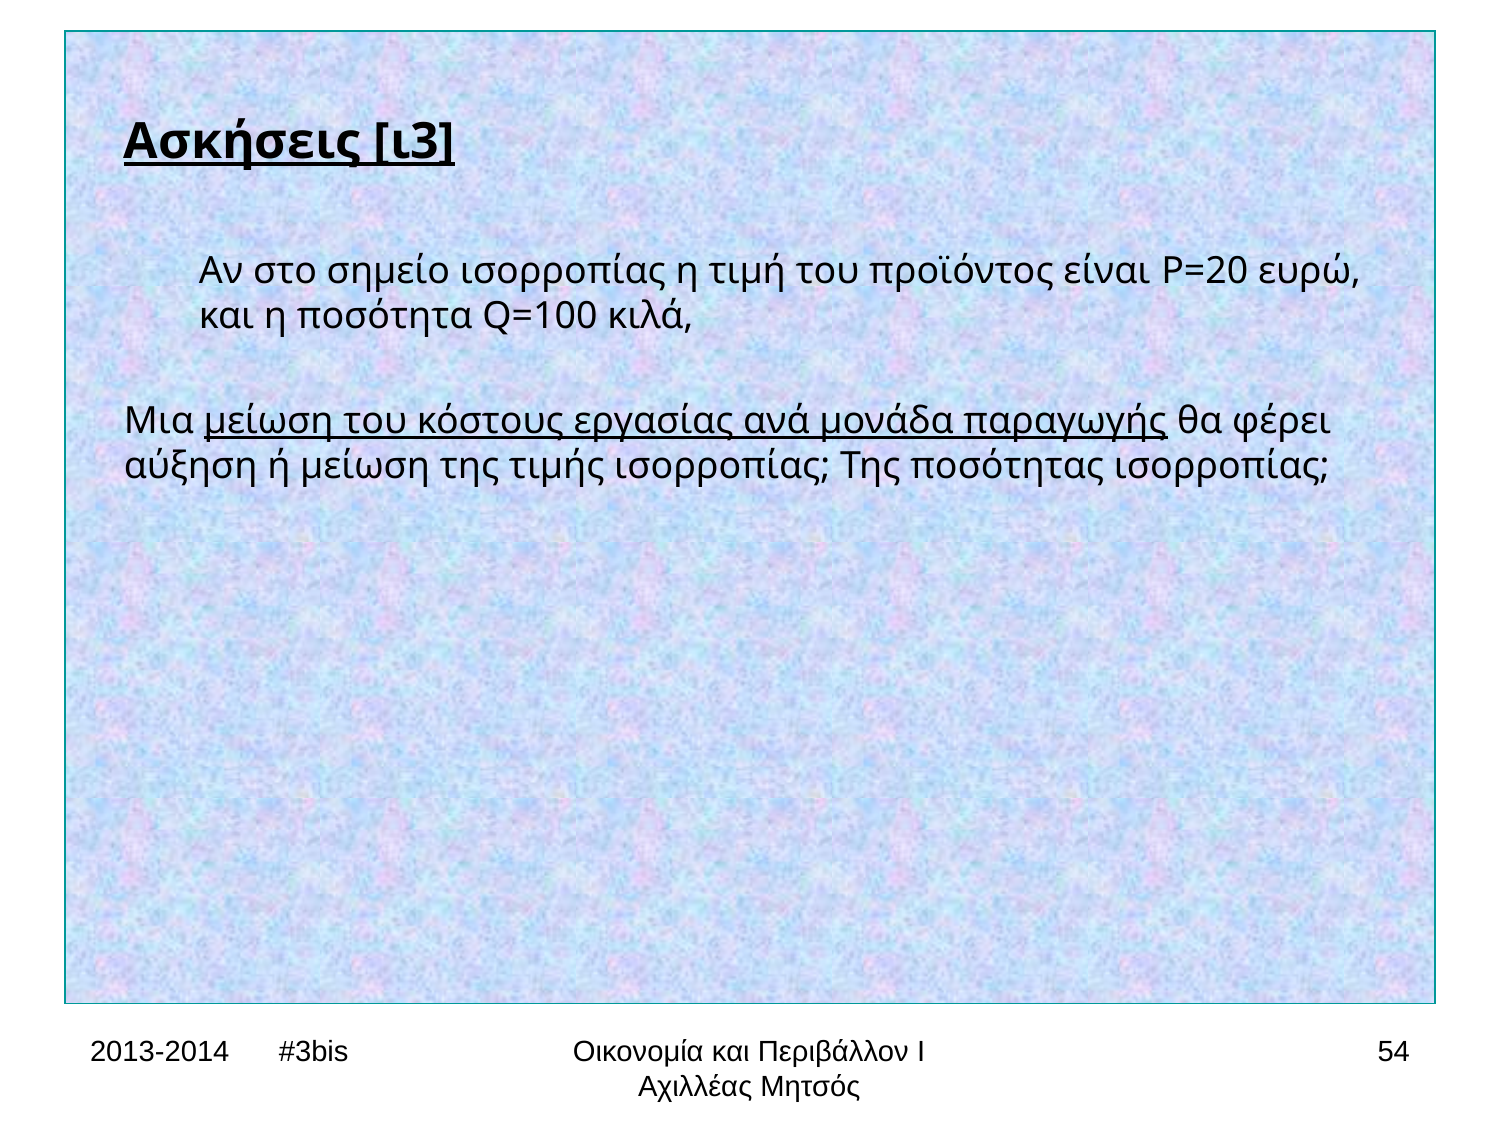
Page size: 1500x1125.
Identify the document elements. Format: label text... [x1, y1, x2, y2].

footer Οικονομία και Περιβάλλον Ι Αχιλλέας Μητσός [512, 1024, 987, 1103]
slide_number 54 [1074, 1024, 1426, 1103]
subtitle Ασκήσεις [ι3] Αν στο σημείο ισορροπίας η τιμή του προϊόντος είναι P=20 ευρώ, και η ποσότητα Q=100 κιλά, Μια μείωση του κόστους εργασίας ανά μονάδα παραγωγής θα φέρει αύξηση ή μείωση της τιμής ισορροπίας; Της ποσότητας ισορροπίας; [64, 30, 1436, 1004]
slide_number 2013-2014 #3bis [74, 1024, 373, 1103]
